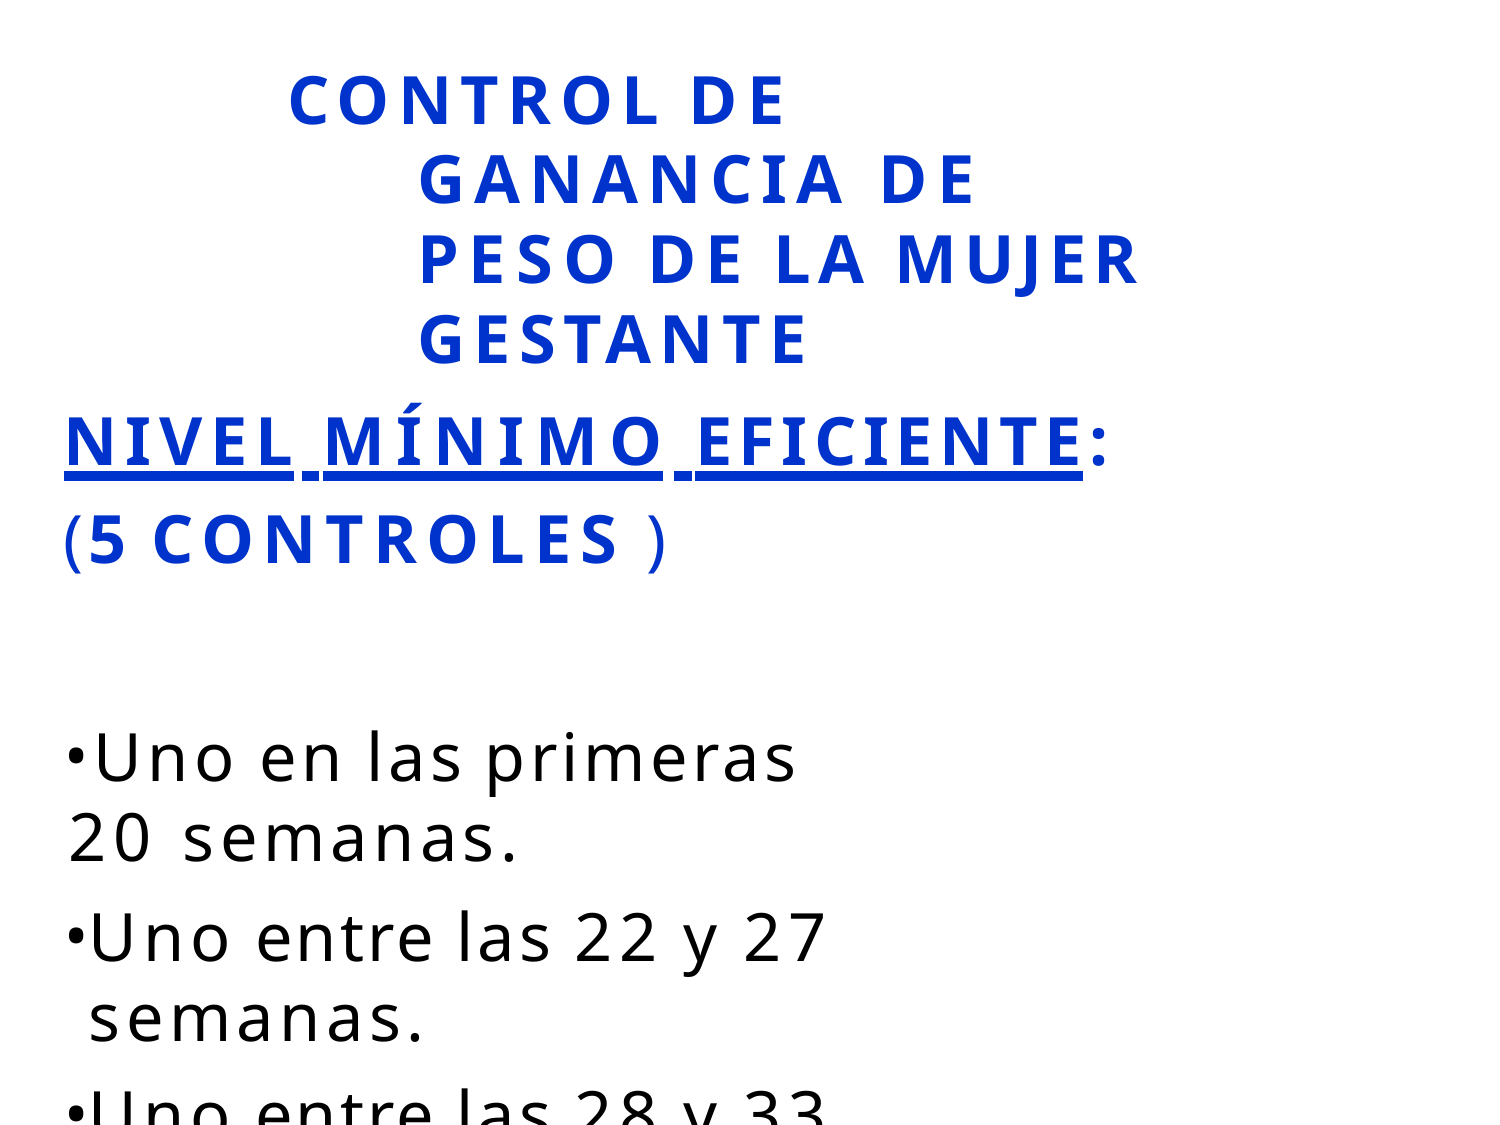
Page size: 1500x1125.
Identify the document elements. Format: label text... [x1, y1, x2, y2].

text_box CONTROL DE GANANCIA DE PESO DE LA MUJER GESTANTE NIVEL MÍNIMO EFICIENTE: (5 CONTROLES ) Uno en las primeras 20 semanas. Uno entre las 22 y 27 semanas. Uno entre las 28 y 33 semanas. Uno entre las 34 y 37 semanas. [63, 55, 1191, 1125]
